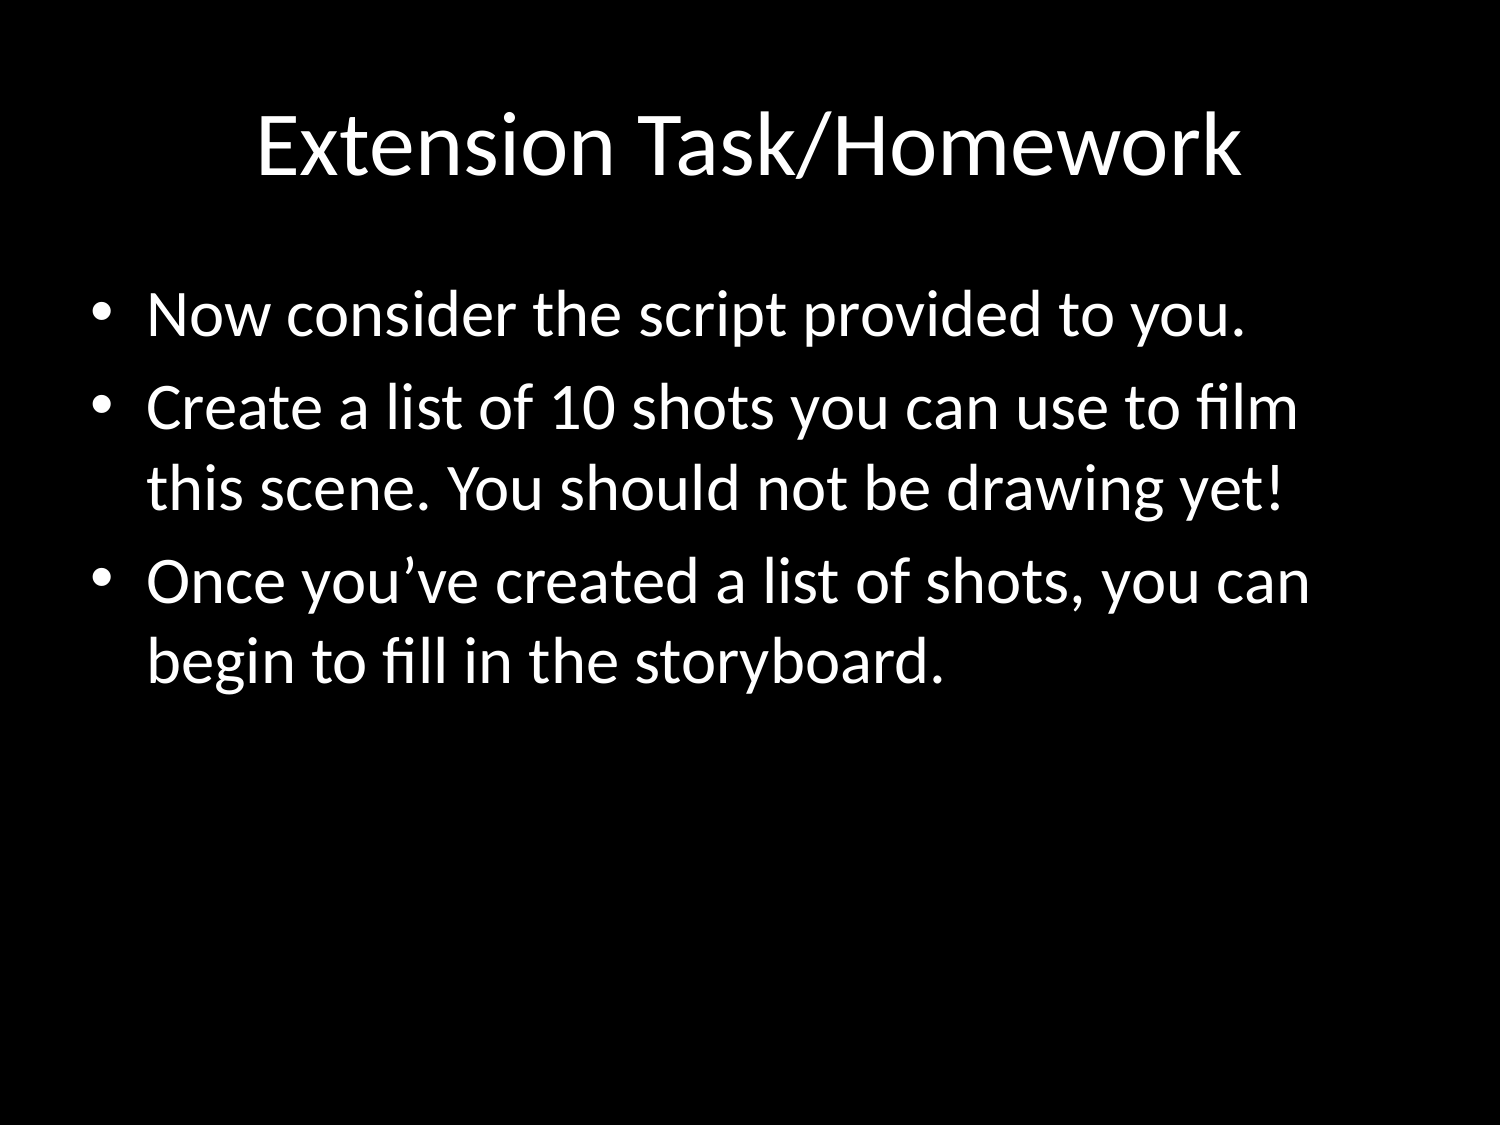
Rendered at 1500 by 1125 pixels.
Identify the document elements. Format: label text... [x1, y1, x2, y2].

title Extension Task/Homework [75, 45, 1425, 233]
list Now consider the script provided to you. Create a list of 10 shots you can use to film this scene. You should not be drawing yet! Once you’ve created a list of shots, you can begin to fill in the storyboard. [75, 262, 1425, 1005]
